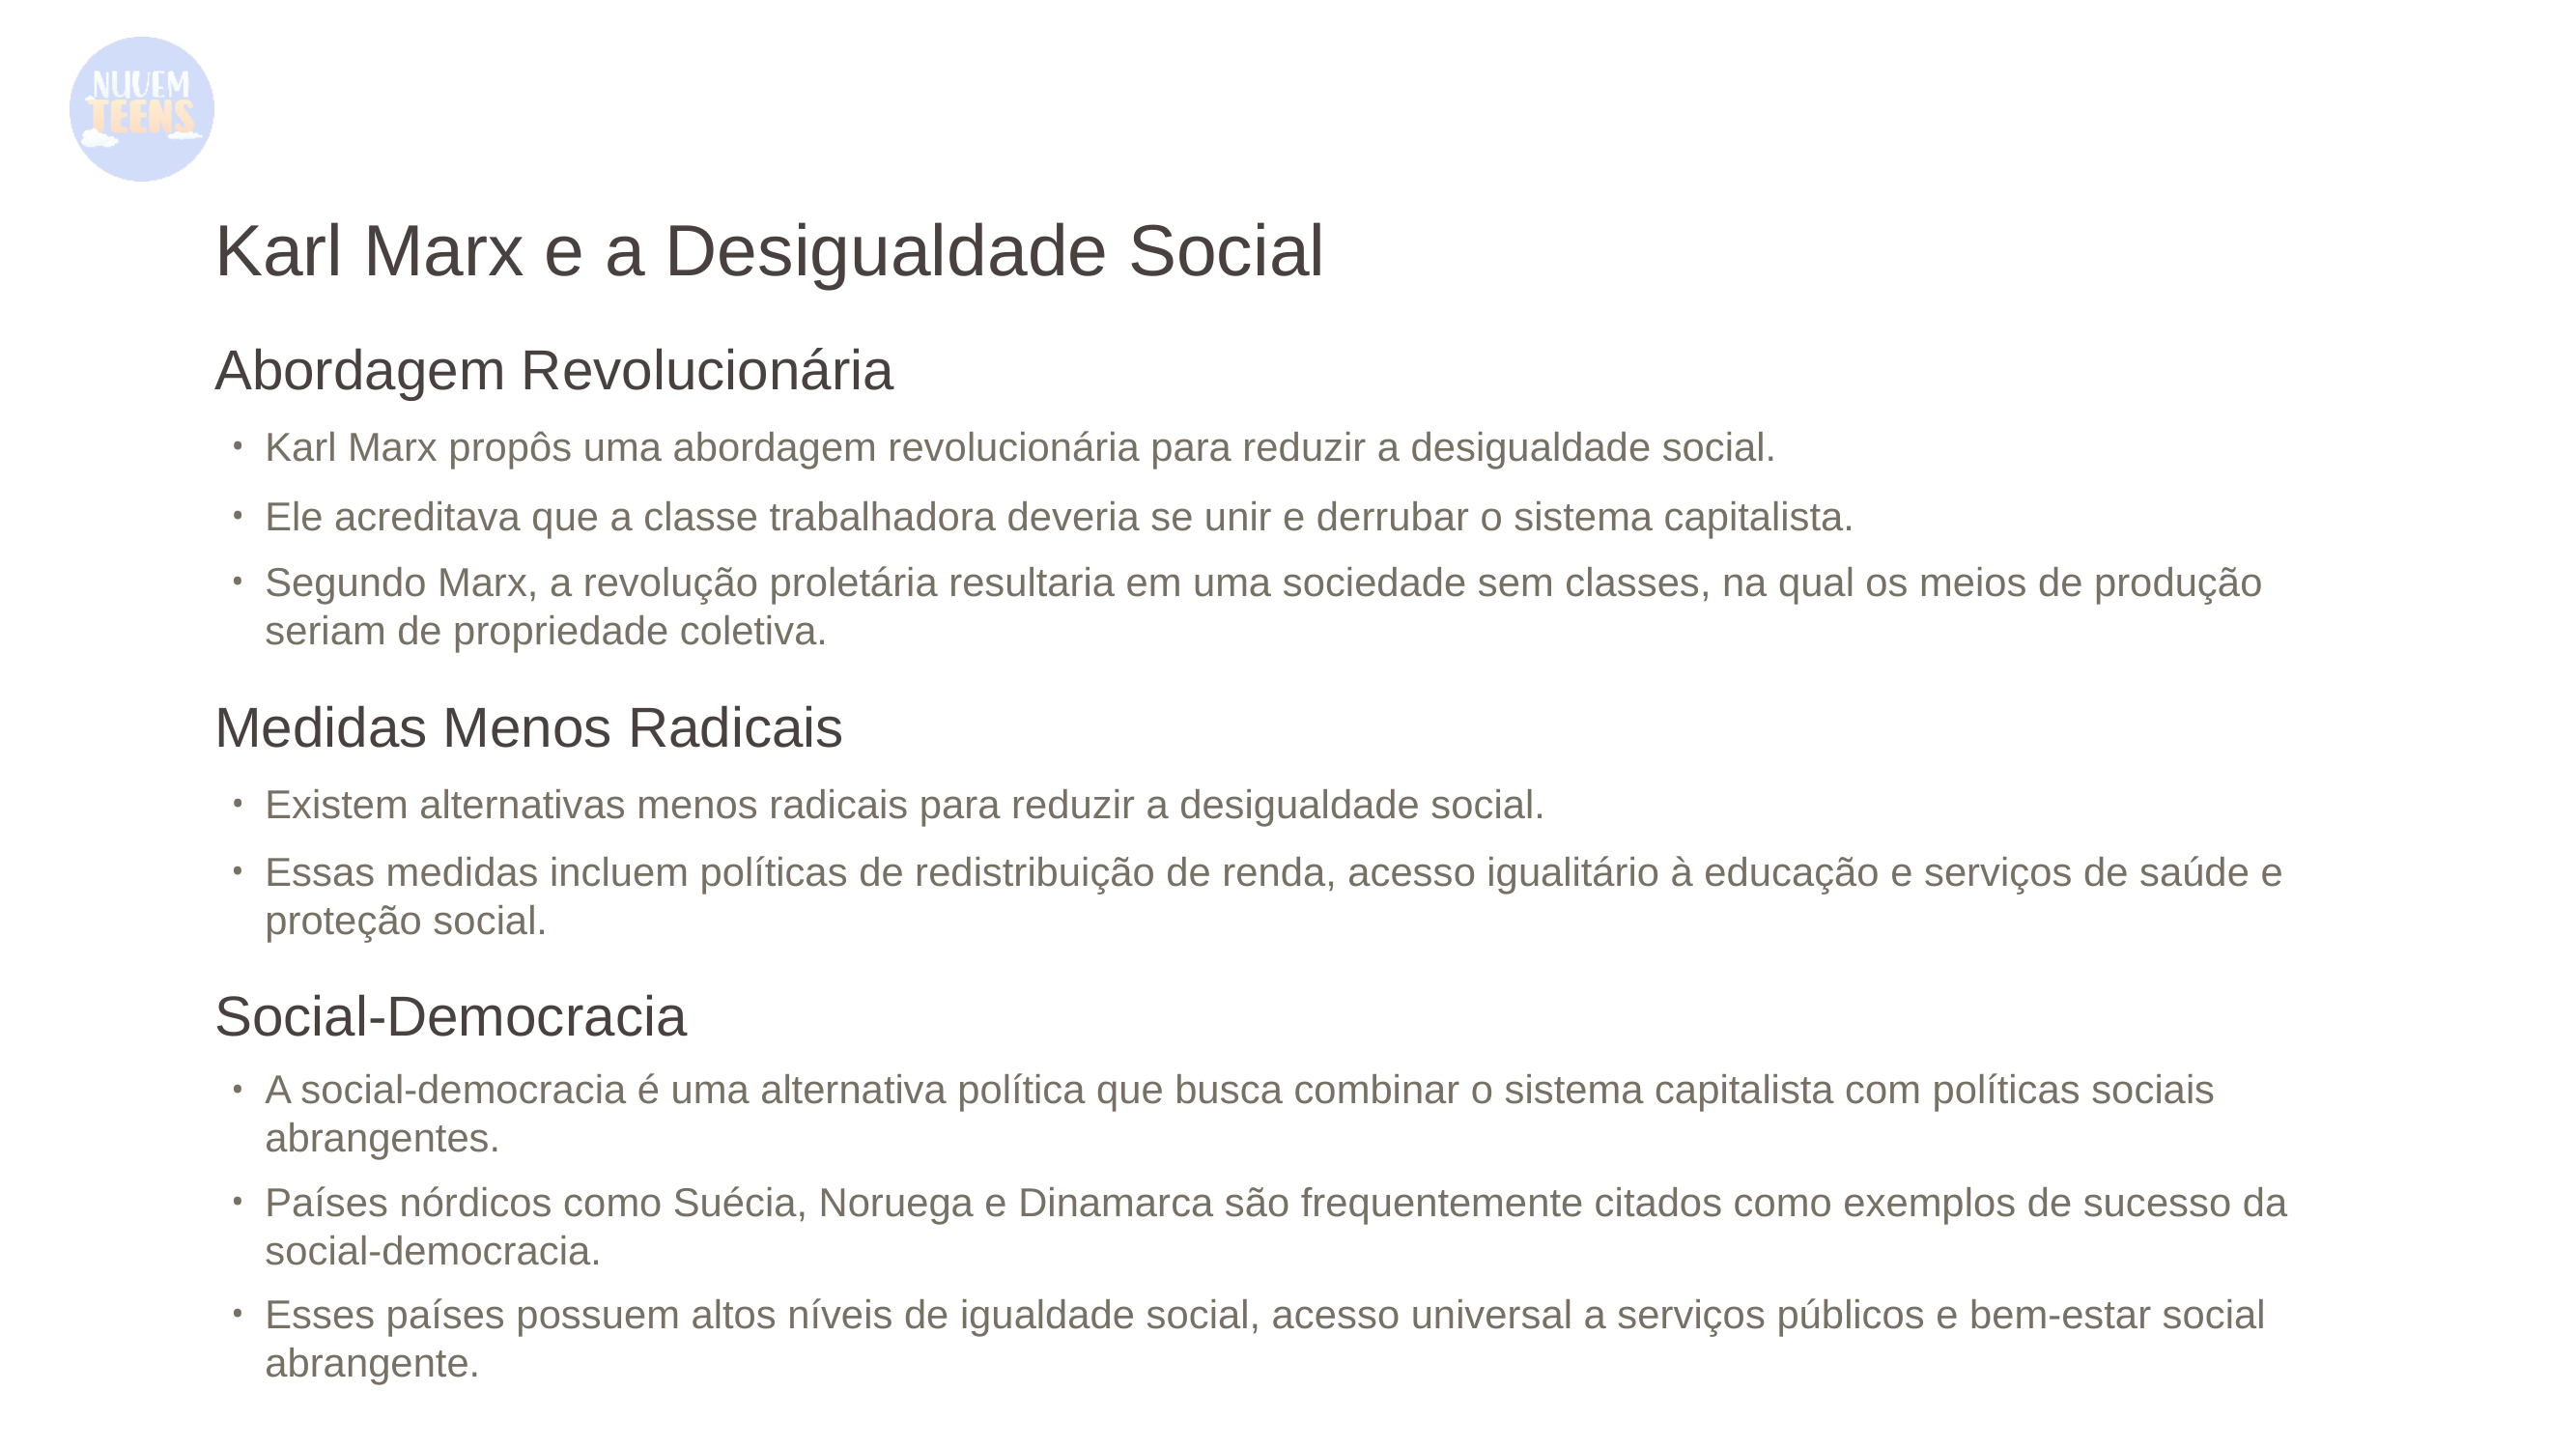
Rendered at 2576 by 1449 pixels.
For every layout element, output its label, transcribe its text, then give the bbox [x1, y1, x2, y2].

picture [70, 37, 214, 182]
title Karl Marx e a Desigualdade Social [212, 200, 2134, 310]
text_box Abordagem Revolucionária Karl Marx propôs uma abordagem revolucionária para reduzir a desigualdade social. Ele acreditava que a classe trabalhadora deveria se unir e derrubar o sistema capitalista. Segundo Marx, a revolução proletária resultaria em uma sociedade sem classes, na qual os meios de produção seriam de propriedade coletiva. Medidas Menos Radicais Existem alternativas menos radicais para reduzir a desigualdade social. Essas medidas incluem políticas de redistribuição de renda, acesso igualitário à educação e serviços de saúde e proteção social. Social-Democracia A social-democracia é uma alternativa política que busca combinar o sistema capitalista com políticas sociais abrangentes. Países nórdicos como Suécia, Noruega e Dinamarca são frequentemente citados como exemplos de sucesso da social-democracia. Esses países possuem altos níveis de igualdade social, acesso universal a serviços públicos e bem-estar social abrangente. [212, 310, 2387, 1386]
